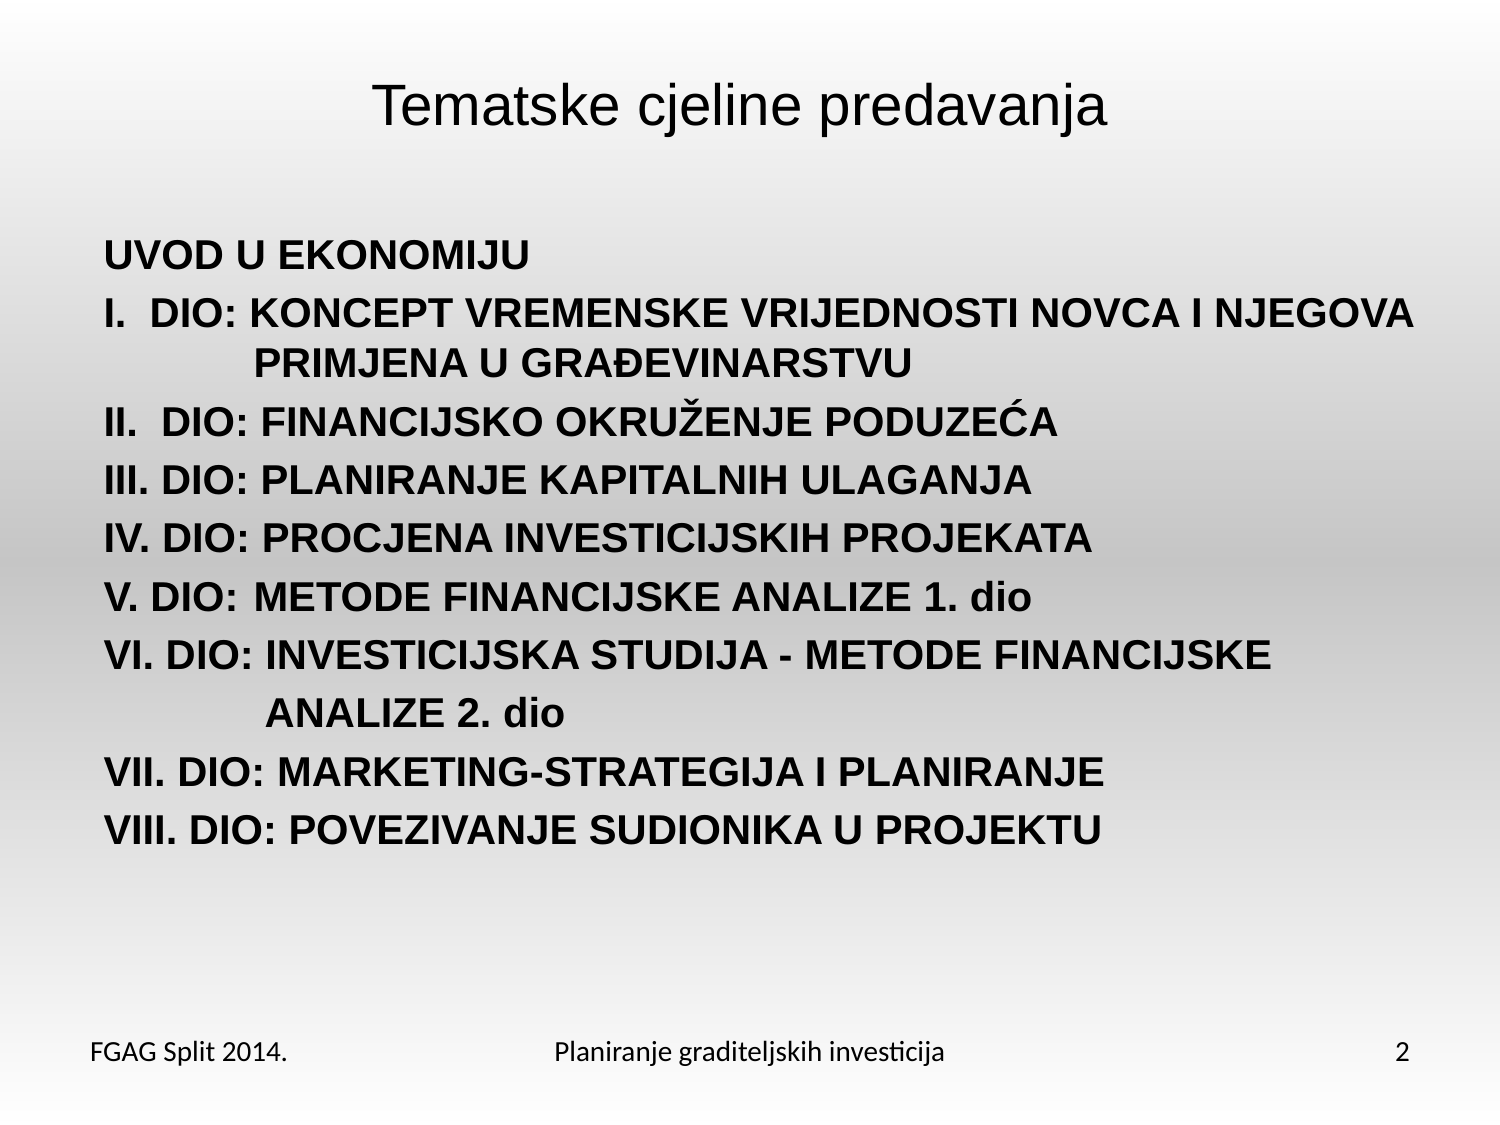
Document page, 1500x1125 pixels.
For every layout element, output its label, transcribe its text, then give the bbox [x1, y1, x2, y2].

slide_number FGAG Split 2014. [75, 1024, 425, 1103]
list UVOD U EKONOMIJU I. DIO: KONCEPT VREMENSKE VRIJEDNOSTI NOVCA I NJEGOVA PRIMJENA U GRAĐEVINARSTVU II. DIO: FINANCIJSKO OKRUŽENJE PODUZEĆA III. DIO: PLANIRANJE KAPITALNIH ULAGANJA IV. DIO: PROCJENA INVESTICIJSKIH PROJEKATA V. DIO: METODE FINANCIJSKE ANALIZE 1. dio VI. DIO: INVESTICIJSKA STUDIJA - METODE FINANCIJSKE ANALIZE 2. dio VII. DIO: MARKETING-STRATEGIJA I PLANIRANJE VIII. DIO: POVEZIVANJE SUDIONIKA U PROJEKTU [88, 220, 1439, 963]
footer Planiranje graditeljskih investicija [512, 1024, 988, 1103]
title Tematske cjeline predavanja [64, 31, 1415, 174]
slide_number 2 [1074, 1024, 1425, 1103]
